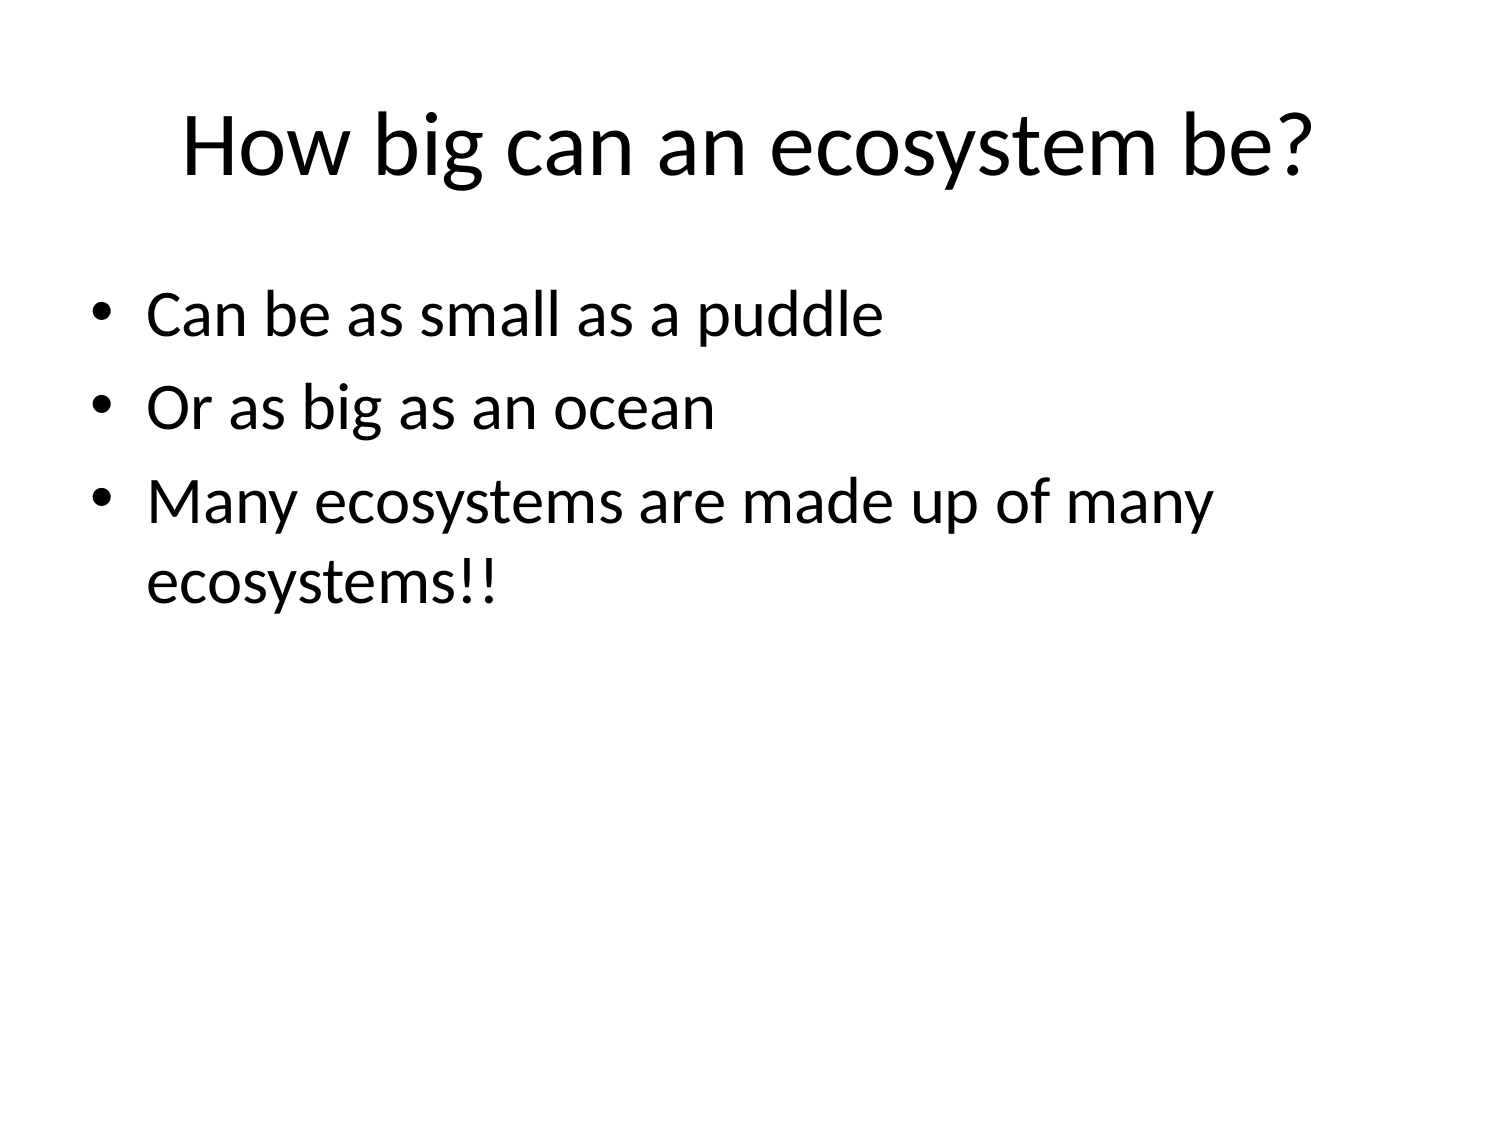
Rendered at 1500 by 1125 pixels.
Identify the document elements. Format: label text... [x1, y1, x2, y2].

title How big can an ecosystem be? [75, 45, 1425, 233]
list Can be as small as a puddle Or as big as an ocean Many ecosystems are made up of many ecosystems!! [75, 262, 1425, 1005]
